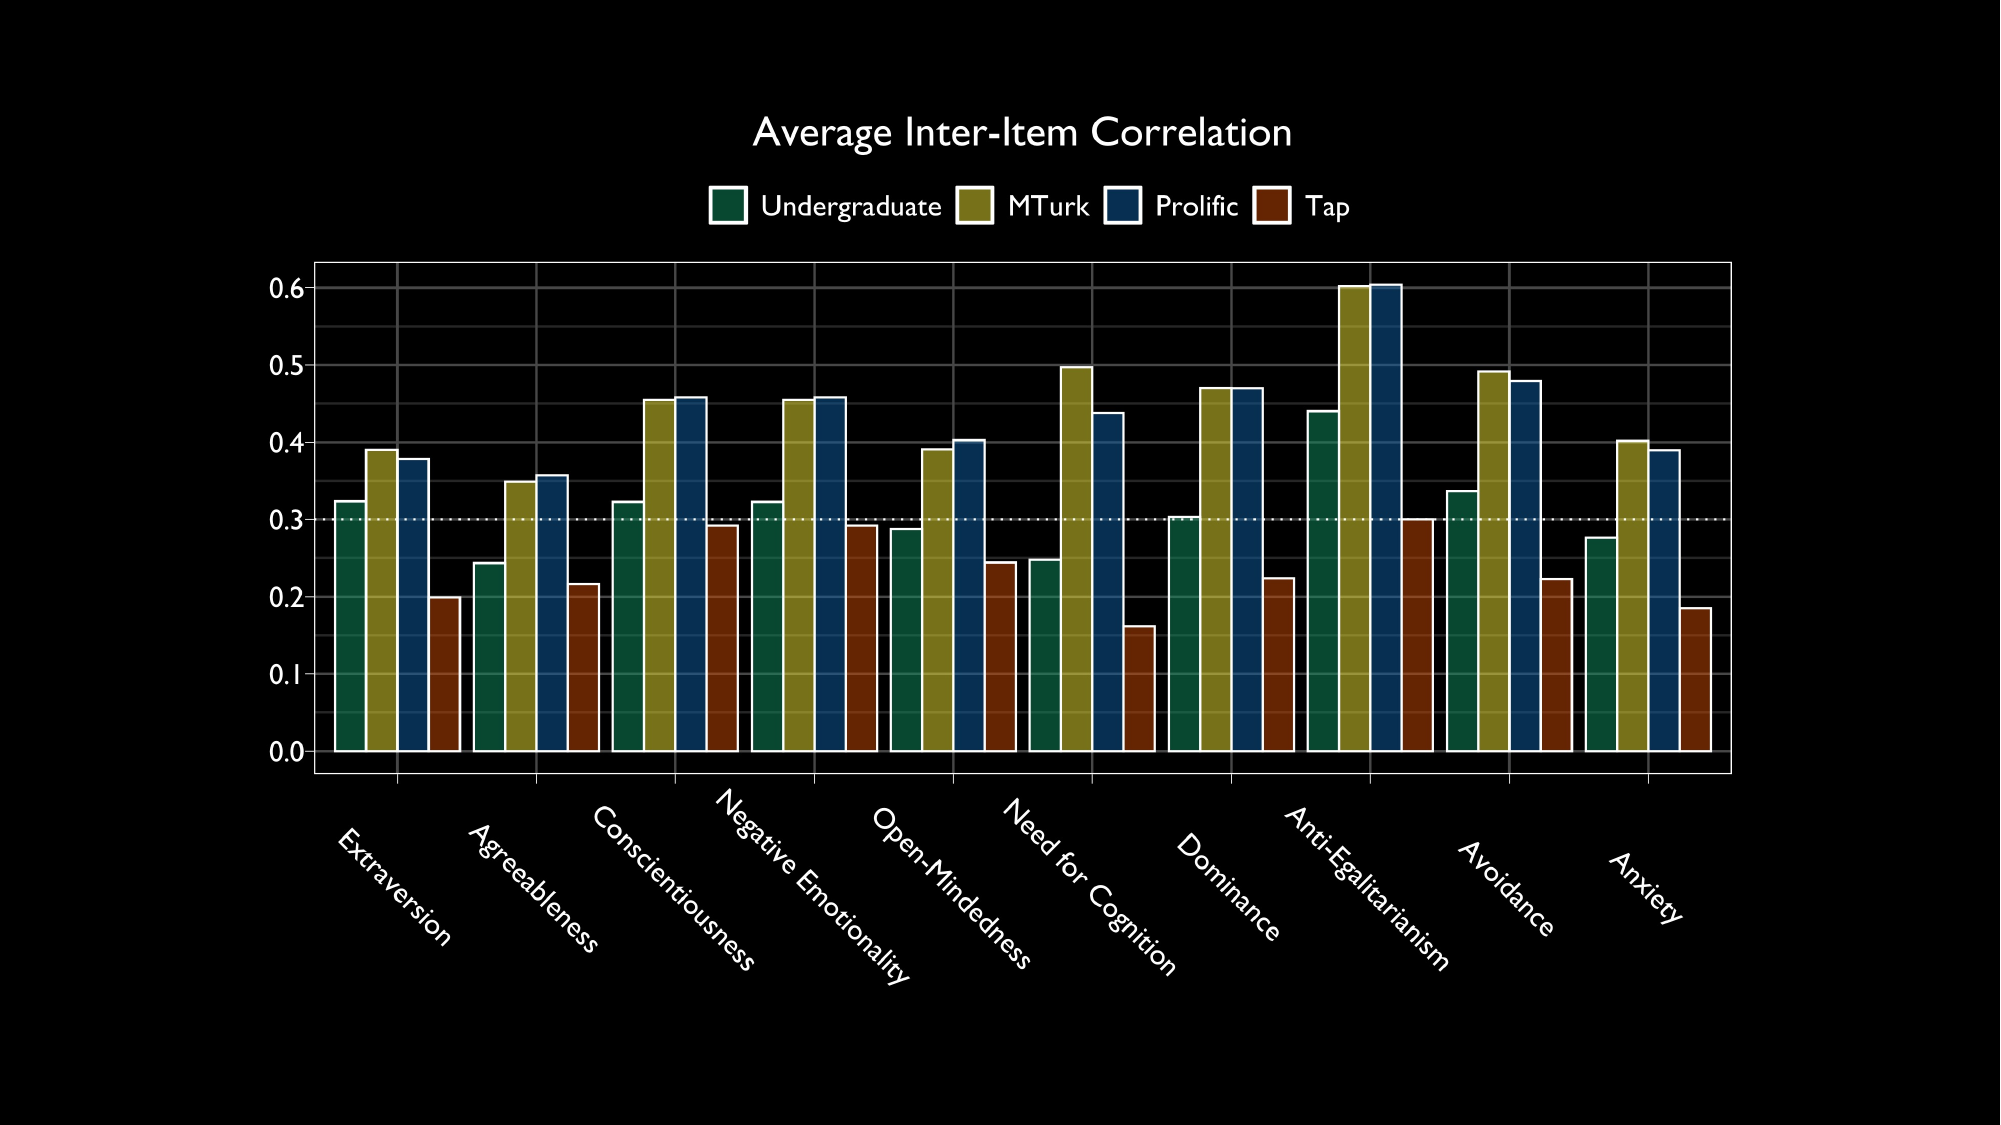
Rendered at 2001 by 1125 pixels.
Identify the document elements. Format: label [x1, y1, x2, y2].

picture [238, 105, 1762, 1020]
